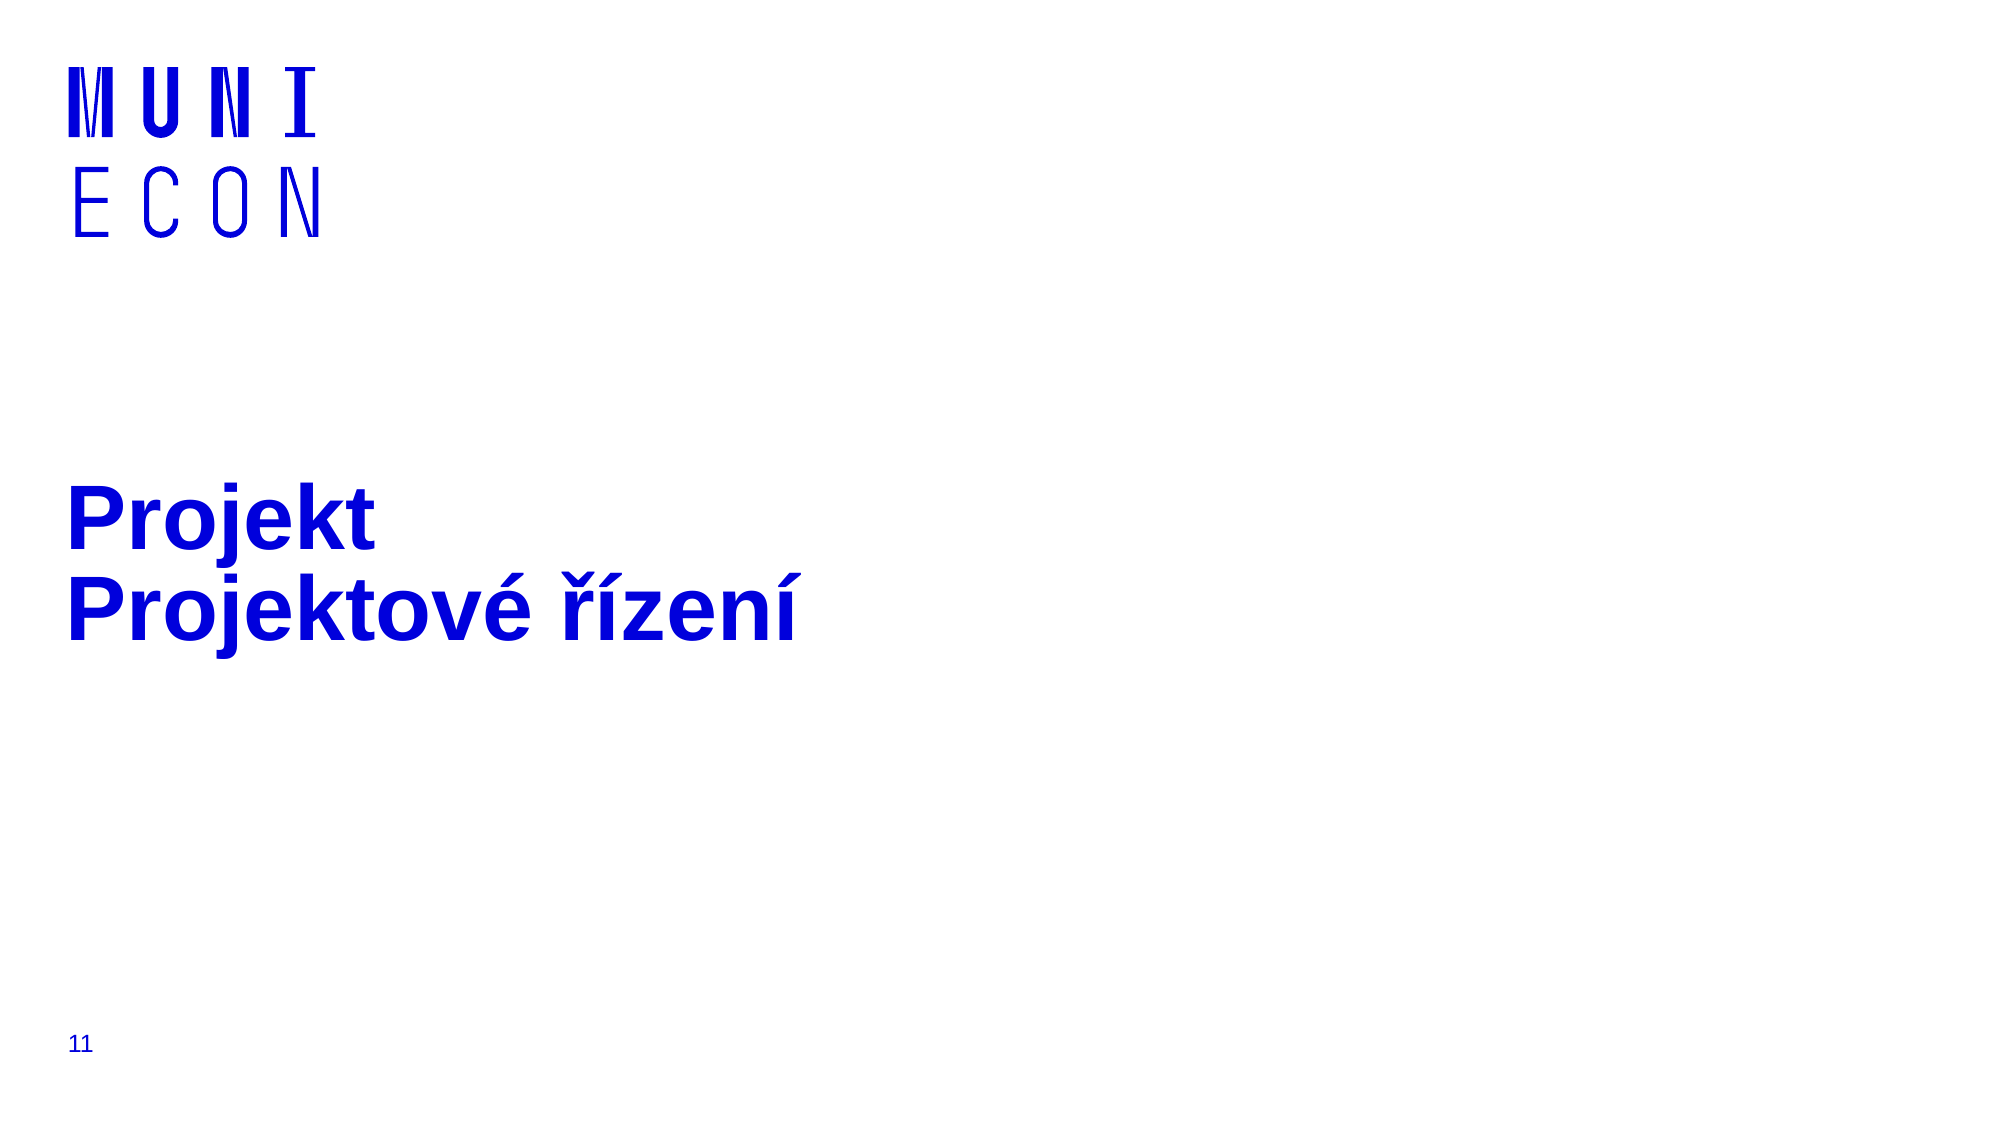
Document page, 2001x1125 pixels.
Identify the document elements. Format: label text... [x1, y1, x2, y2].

title Projekt Projektové řízení [65, 475, 1930, 668]
slide_number 11 [67, 1021, 110, 1063]
